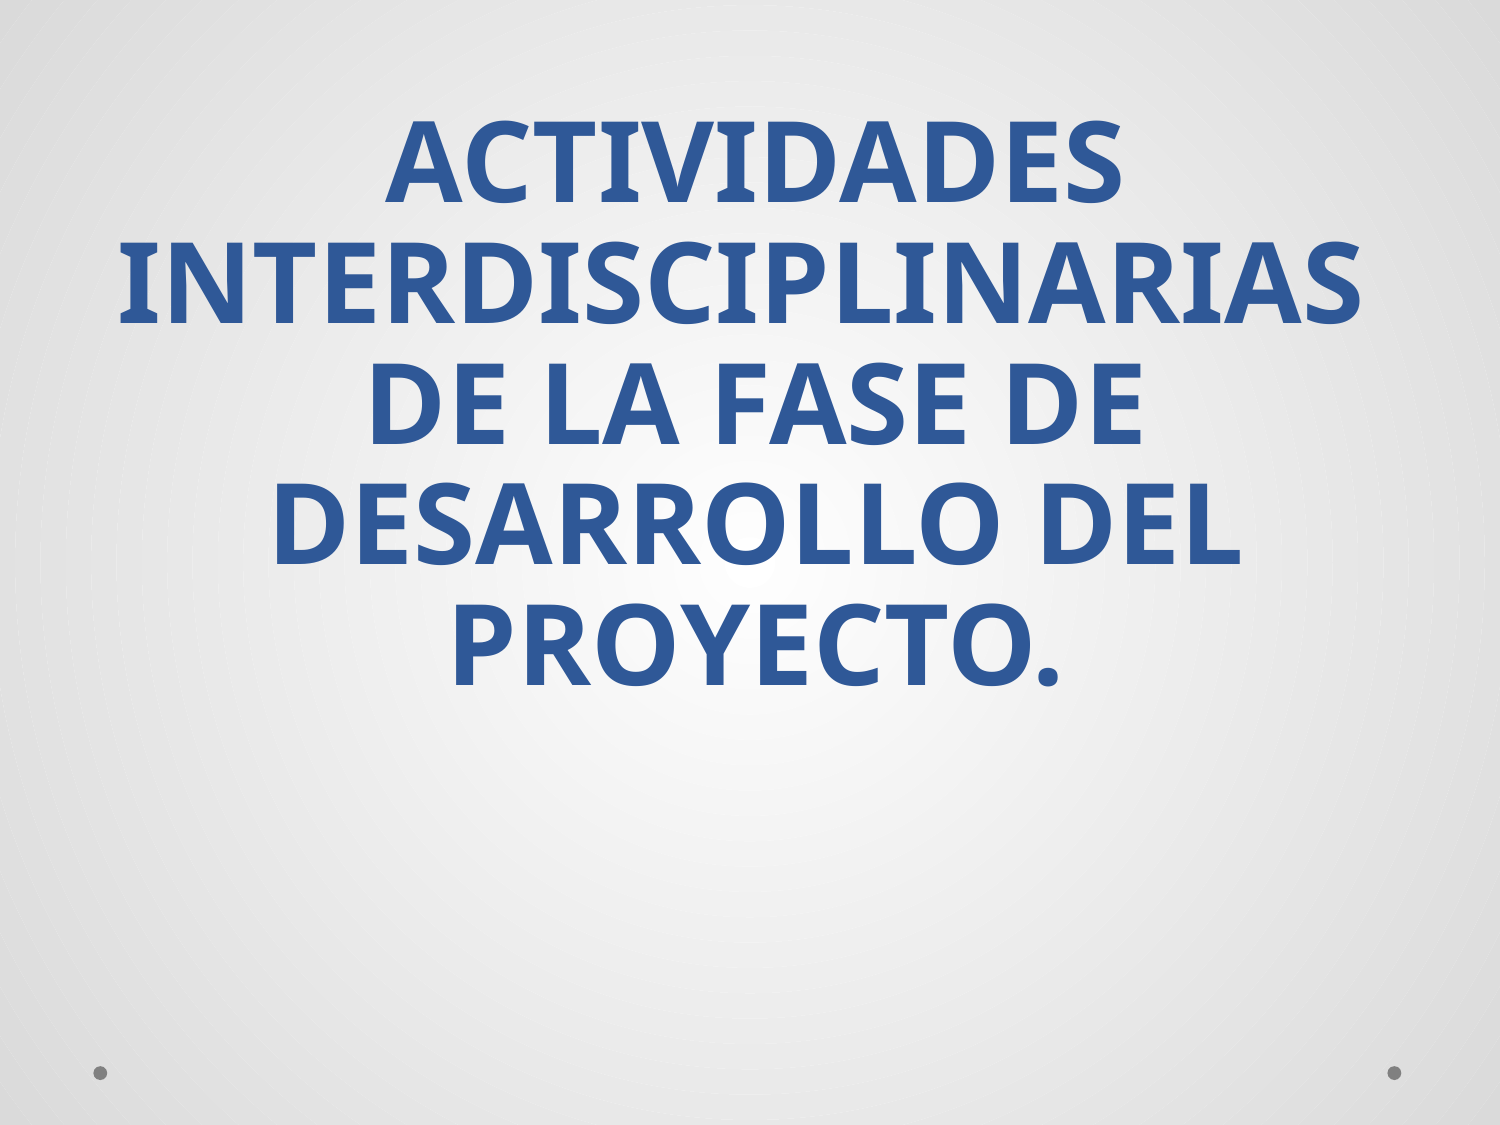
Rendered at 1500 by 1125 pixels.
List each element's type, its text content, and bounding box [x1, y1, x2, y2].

title ACTIVIDADES INTERDISCIPLINARIAS DE LA FASE DE DESARROLLO DEL PROYECTO. [53, 574, 1459, 837]
